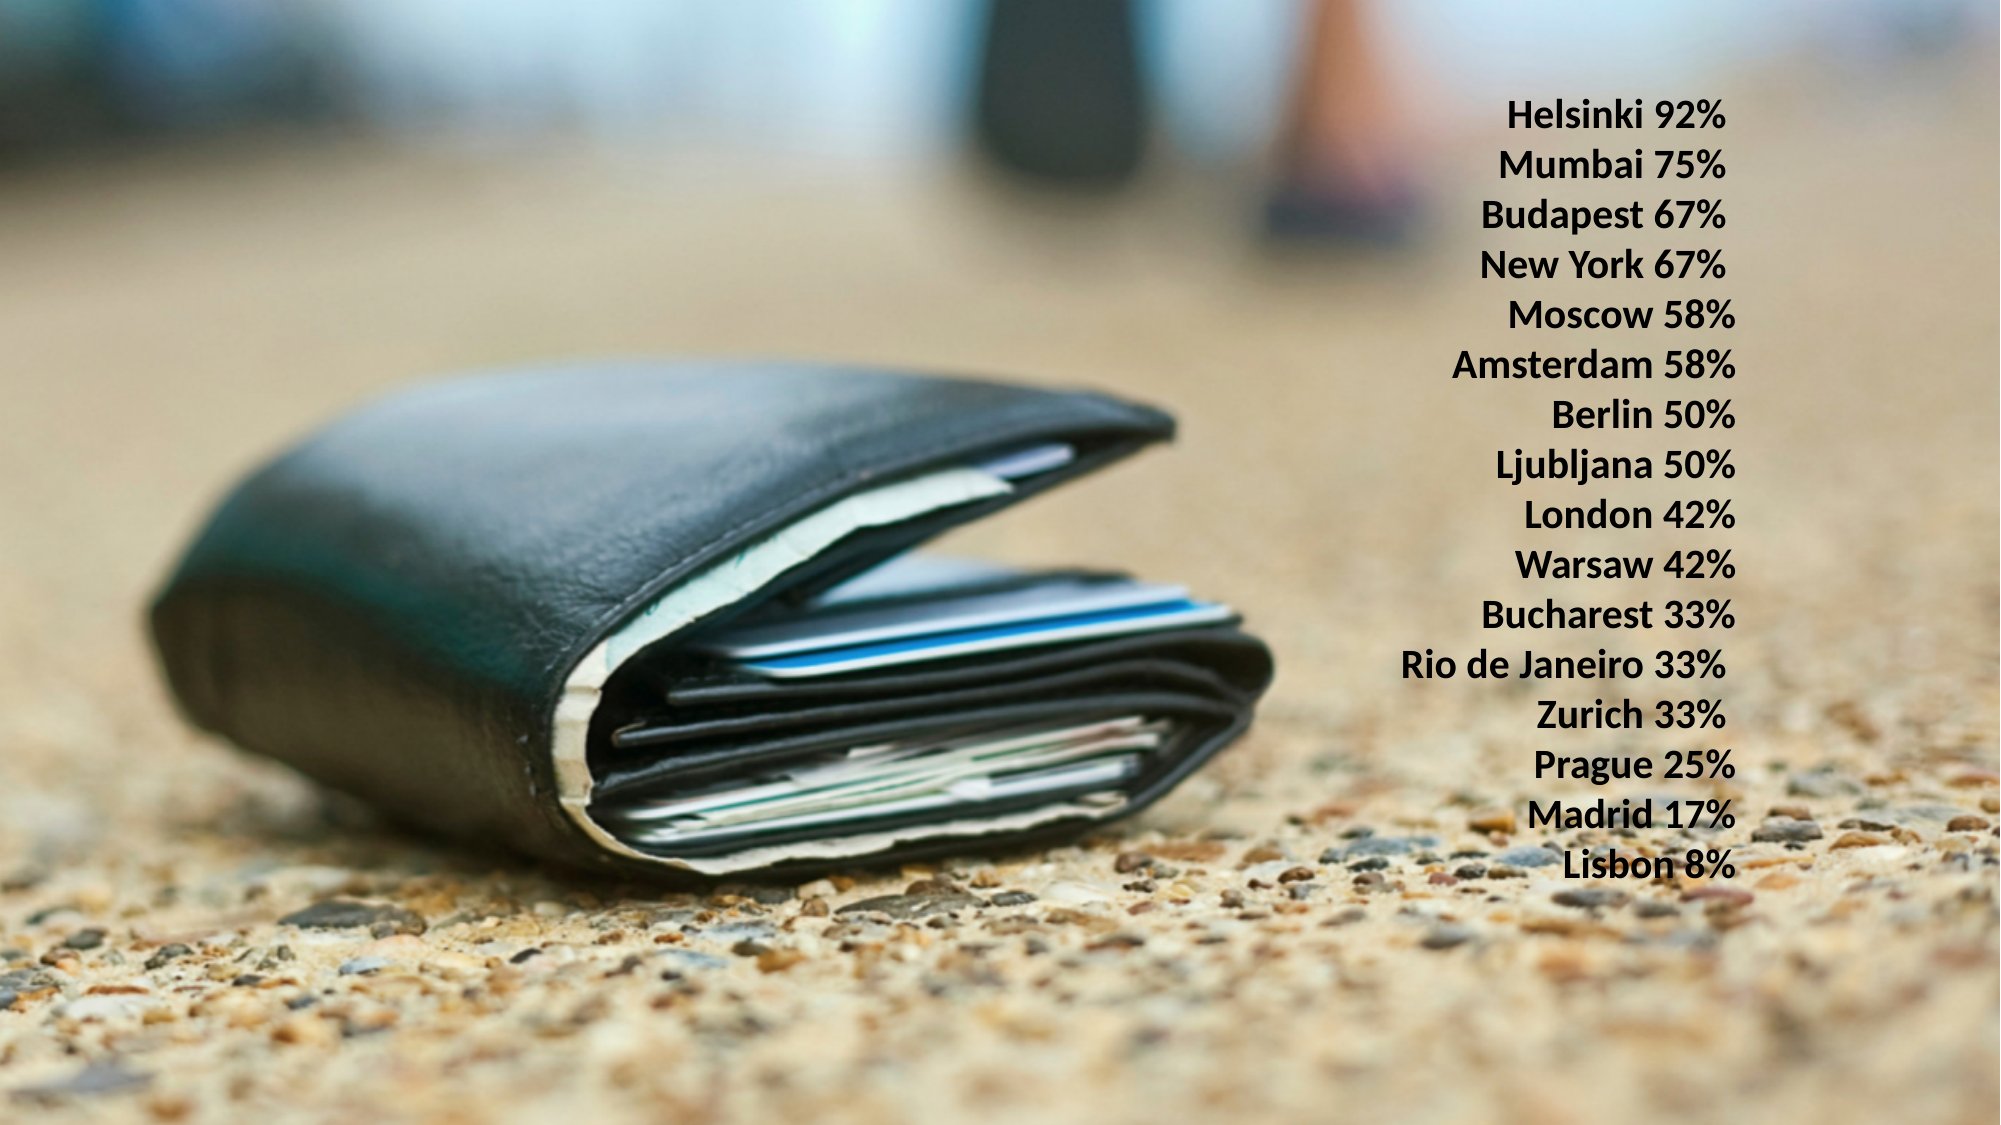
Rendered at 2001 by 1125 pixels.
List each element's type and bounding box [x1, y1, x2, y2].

list [0, 0, 2000, 1125]
